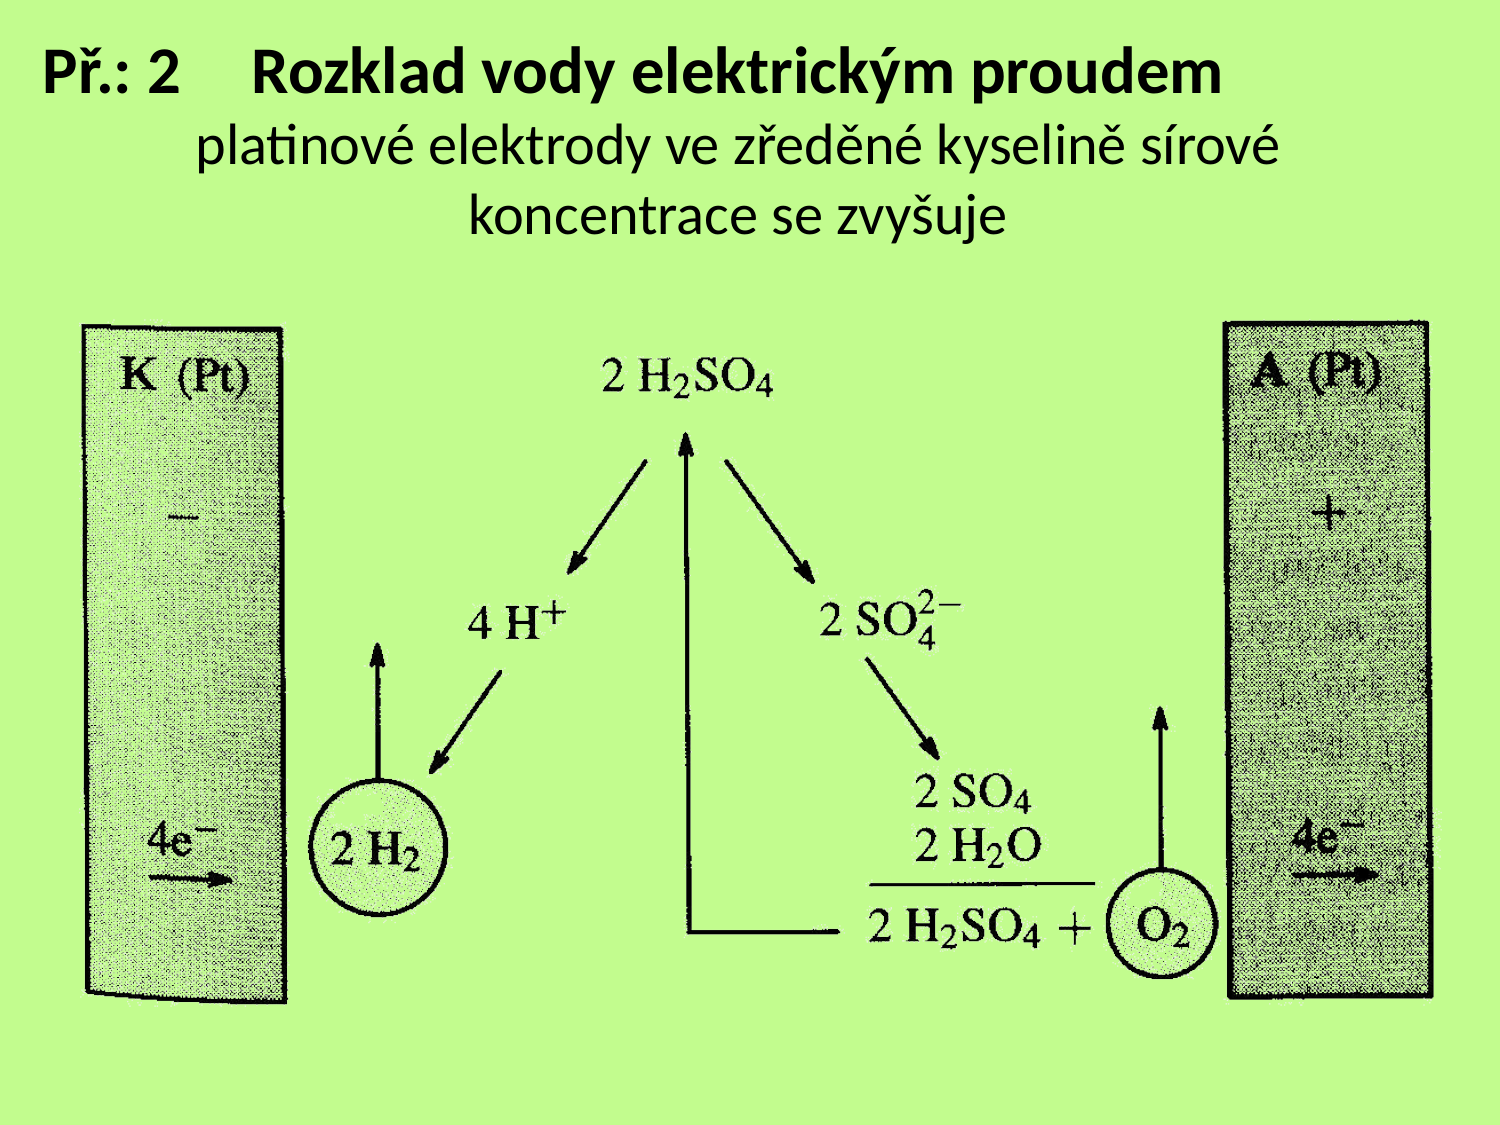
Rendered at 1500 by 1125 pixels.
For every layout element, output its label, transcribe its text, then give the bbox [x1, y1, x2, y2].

text_box Př.: 2 [5, 19, 219, 270]
list Rozklad vody elektrickým proudem platinové elektrody ve zředěné kyselině sírové koncentrace se zvyšuje [46, 19, 1430, 313]
picture [70, 292, 1467, 1032]
